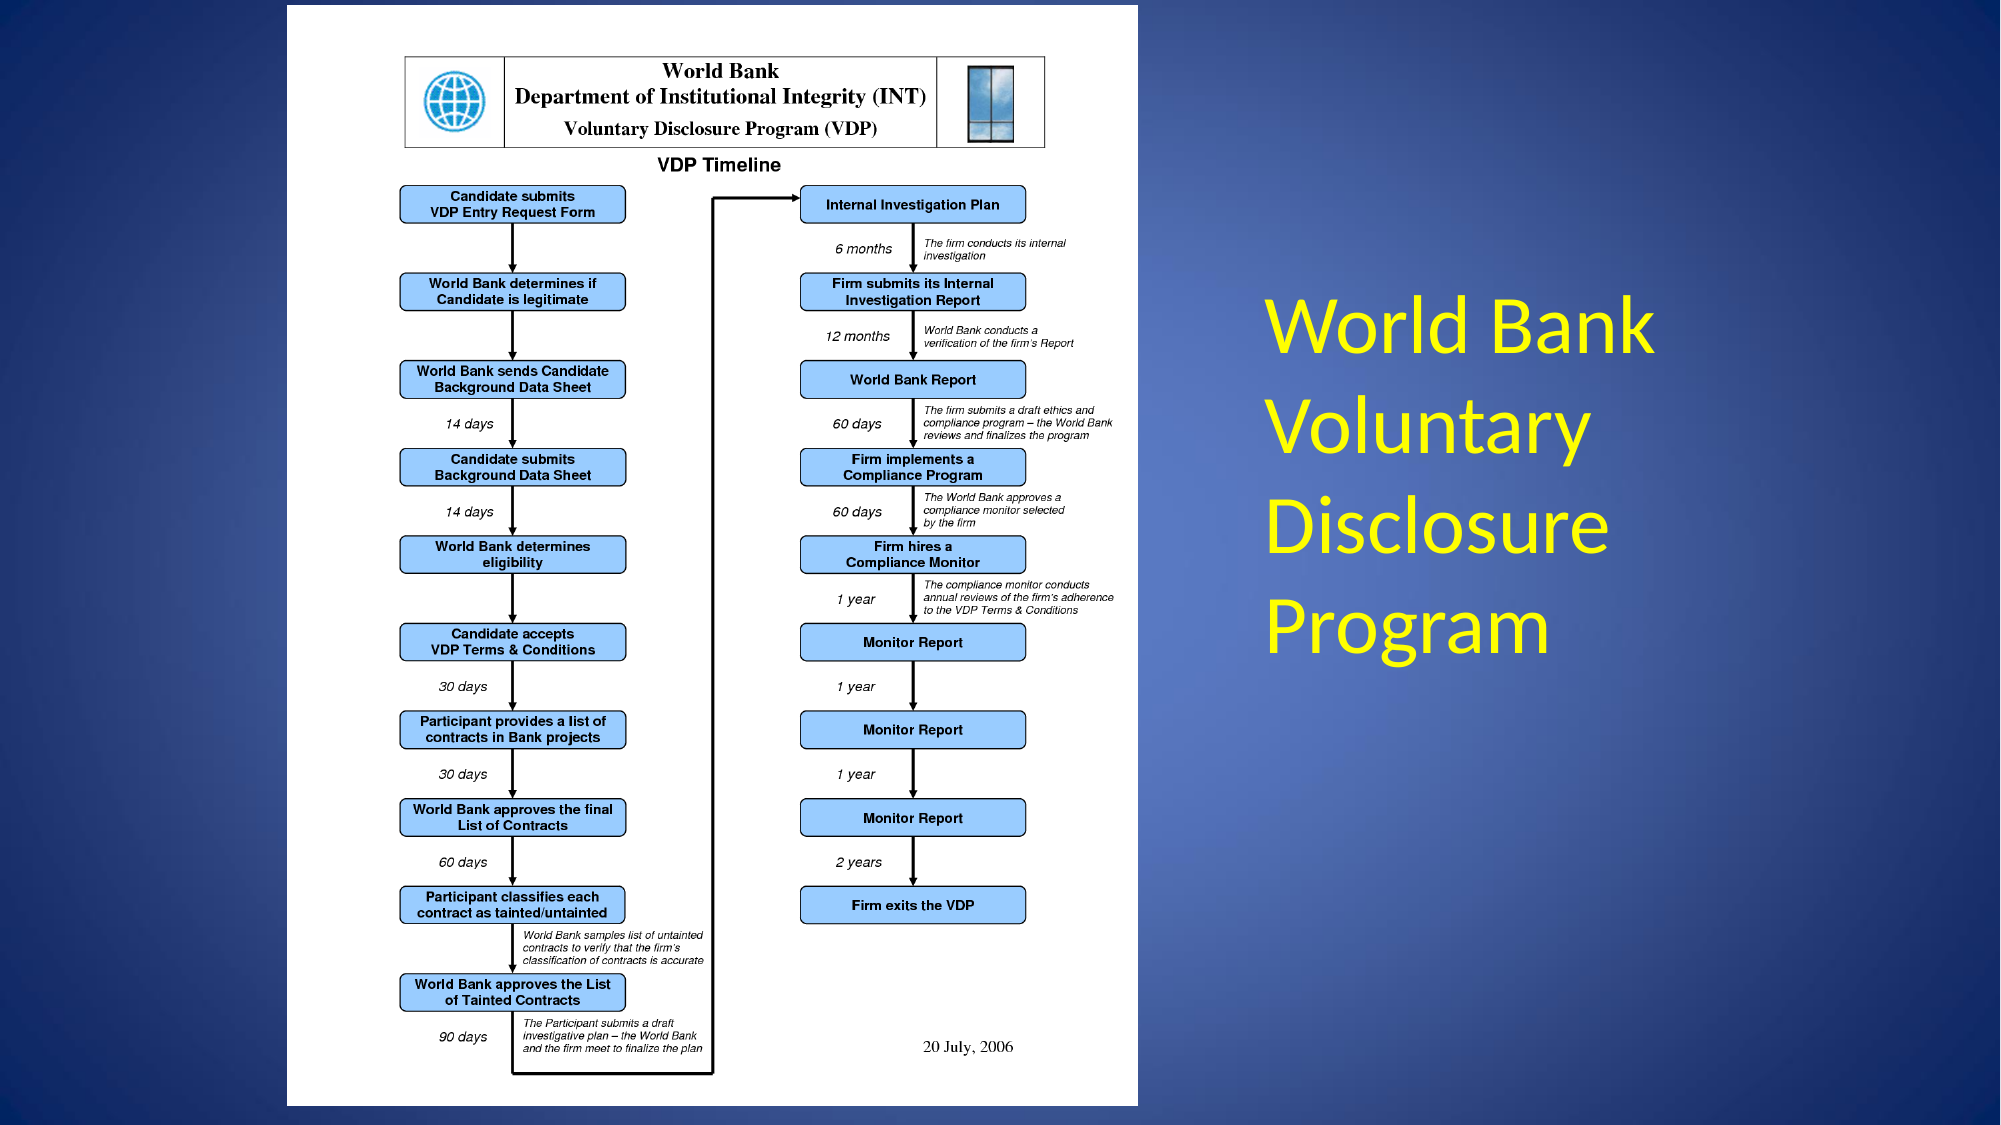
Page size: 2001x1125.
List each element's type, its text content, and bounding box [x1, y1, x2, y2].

picture [0, 0, 2001, 1125]
text_box World Bank Voluntary Disclosure Program [1250, 262, 1750, 678]
